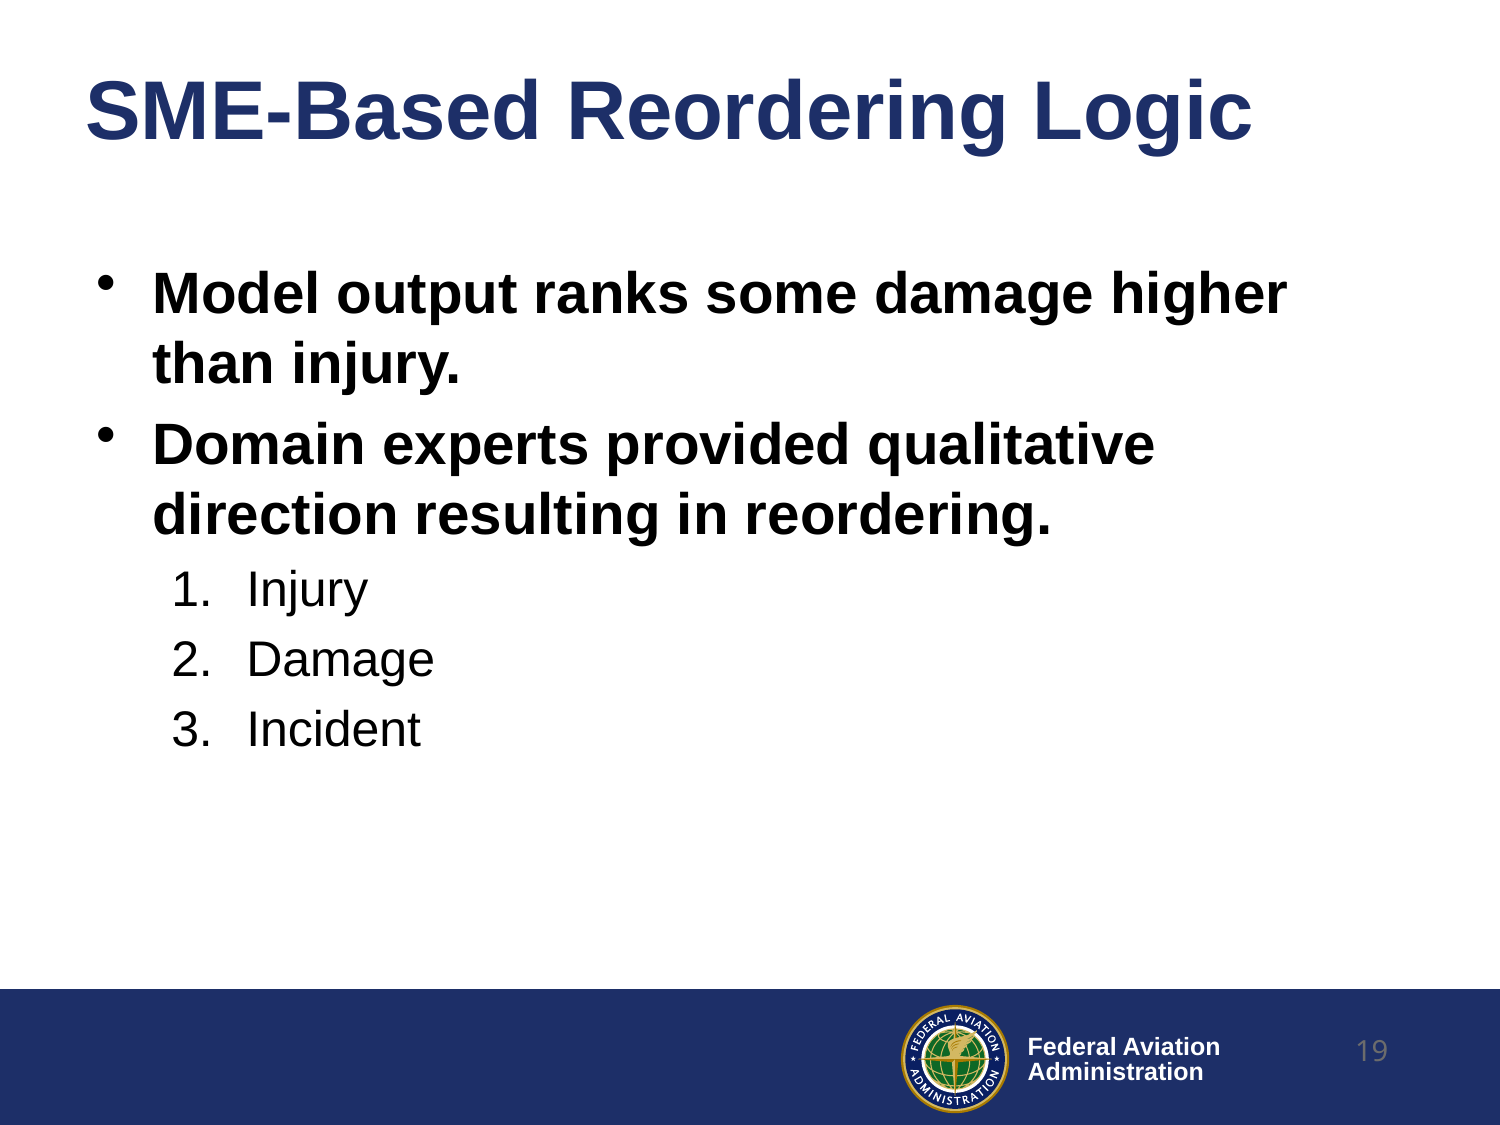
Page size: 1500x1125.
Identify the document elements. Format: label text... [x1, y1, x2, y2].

list Model output ranks some damage higher than injury. Domain experts provided qualitative direction resulting in reordering. Injury Damage Incident [81, 247, 1402, 968]
slide_number 19 [1226, 1025, 1404, 1100]
title SME-Based Reordering Logic [70, 56, 1461, 157]
